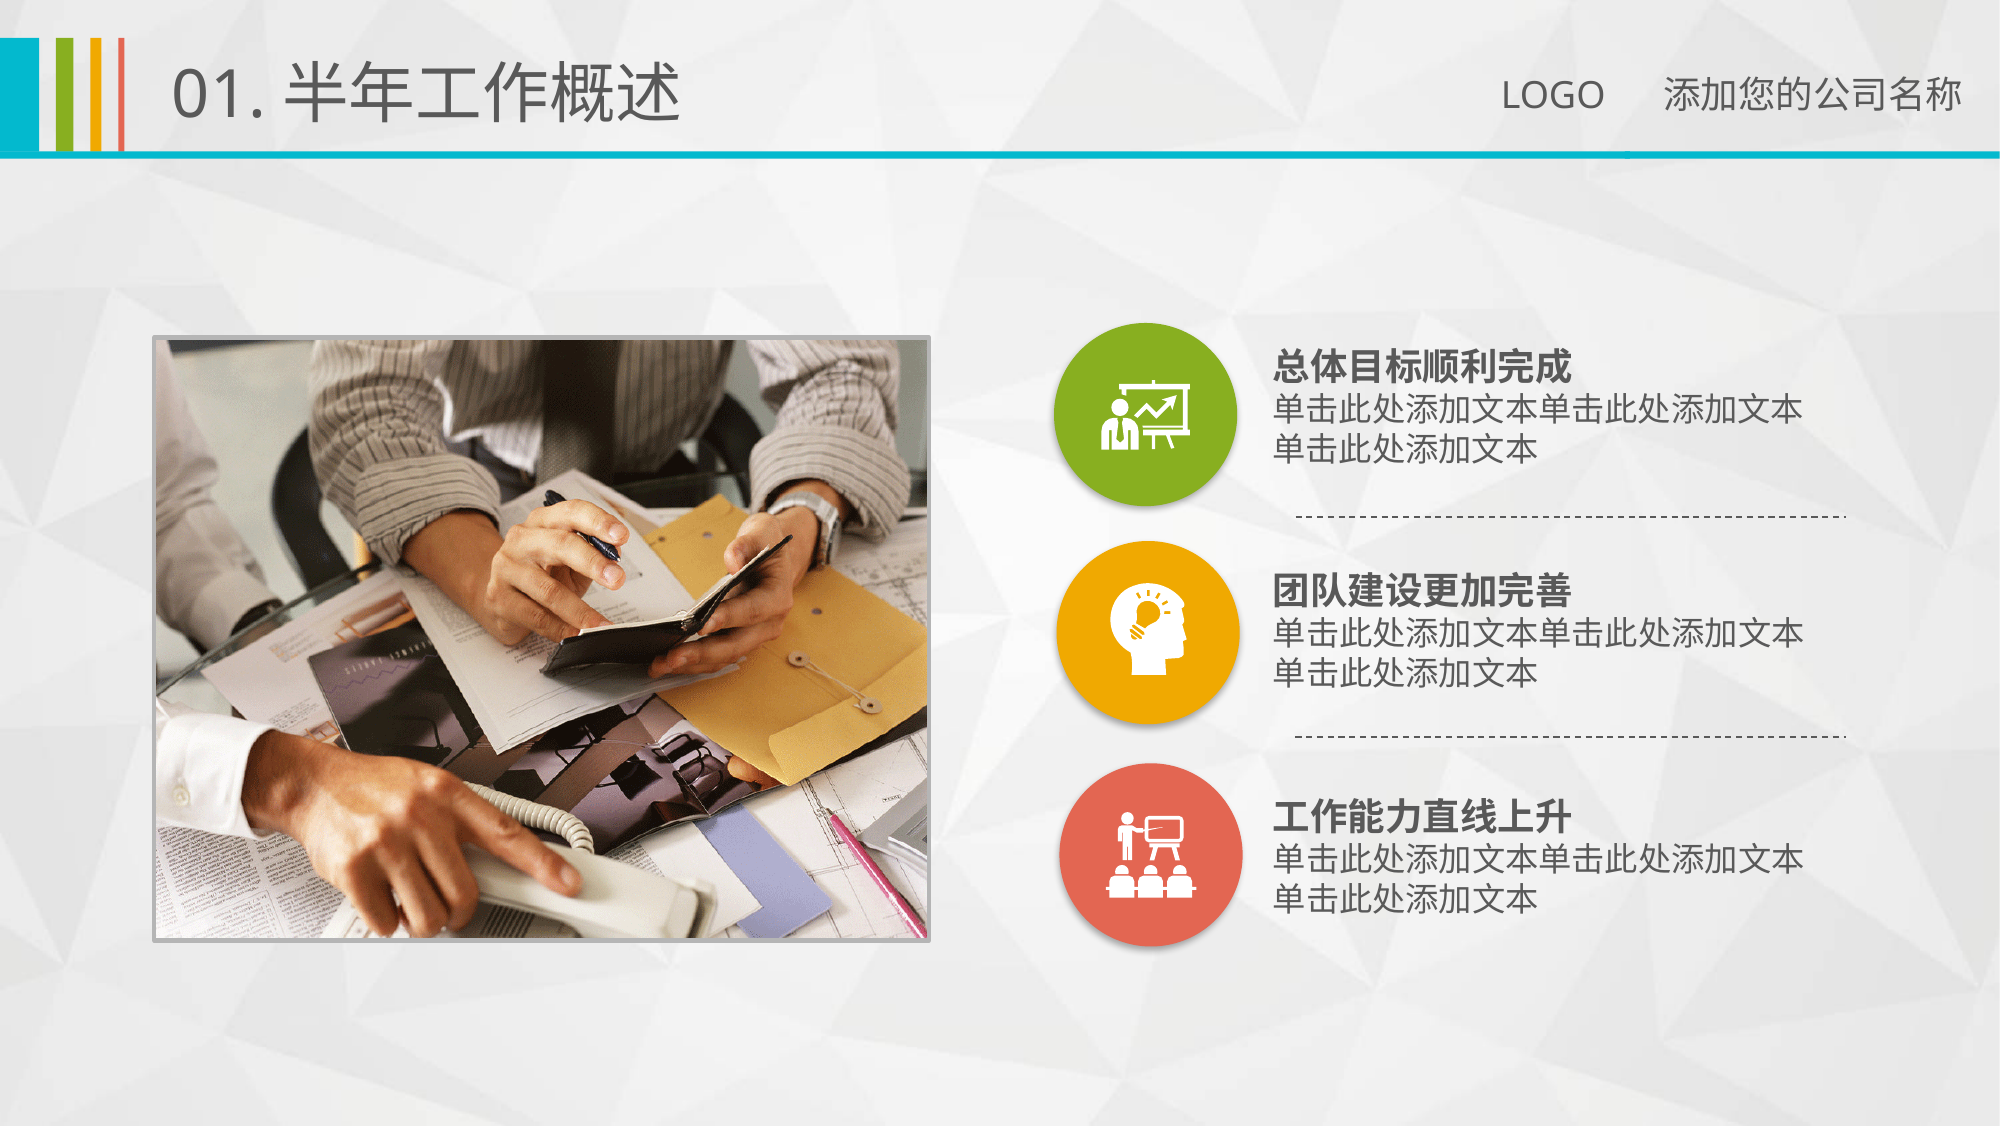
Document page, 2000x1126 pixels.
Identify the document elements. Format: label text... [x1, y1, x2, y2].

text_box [1053, 322, 1238, 507]
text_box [1059, 763, 1243, 947]
text_box 工作能力直线上升 单击此处添加文本单击此处添加文本 单击此处添加文本 [1258, 785, 2000, 925]
picture [0, 0, 2000, 151]
text_box 总体目标顺利完成 单击此处添加文本单击此处添加文本 单击此处添加文本 [1257, 335, 2000, 476]
text_box [152, 335, 931, 943]
picture [0, 160, 2000, 1126]
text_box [0, 151, 2000, 160]
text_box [1056, 540, 1240, 725]
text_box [0, 37, 125, 149]
text_box 团队建设更加完善 单击此处添加文本单击此处添加文本 单击此处添加文本 [1258, 559, 2000, 700]
text_box LOGO 添加您的公司名称 [1486, 63, 2000, 123]
text_box 01.半年工作概述 [157, 43, 925, 138]
